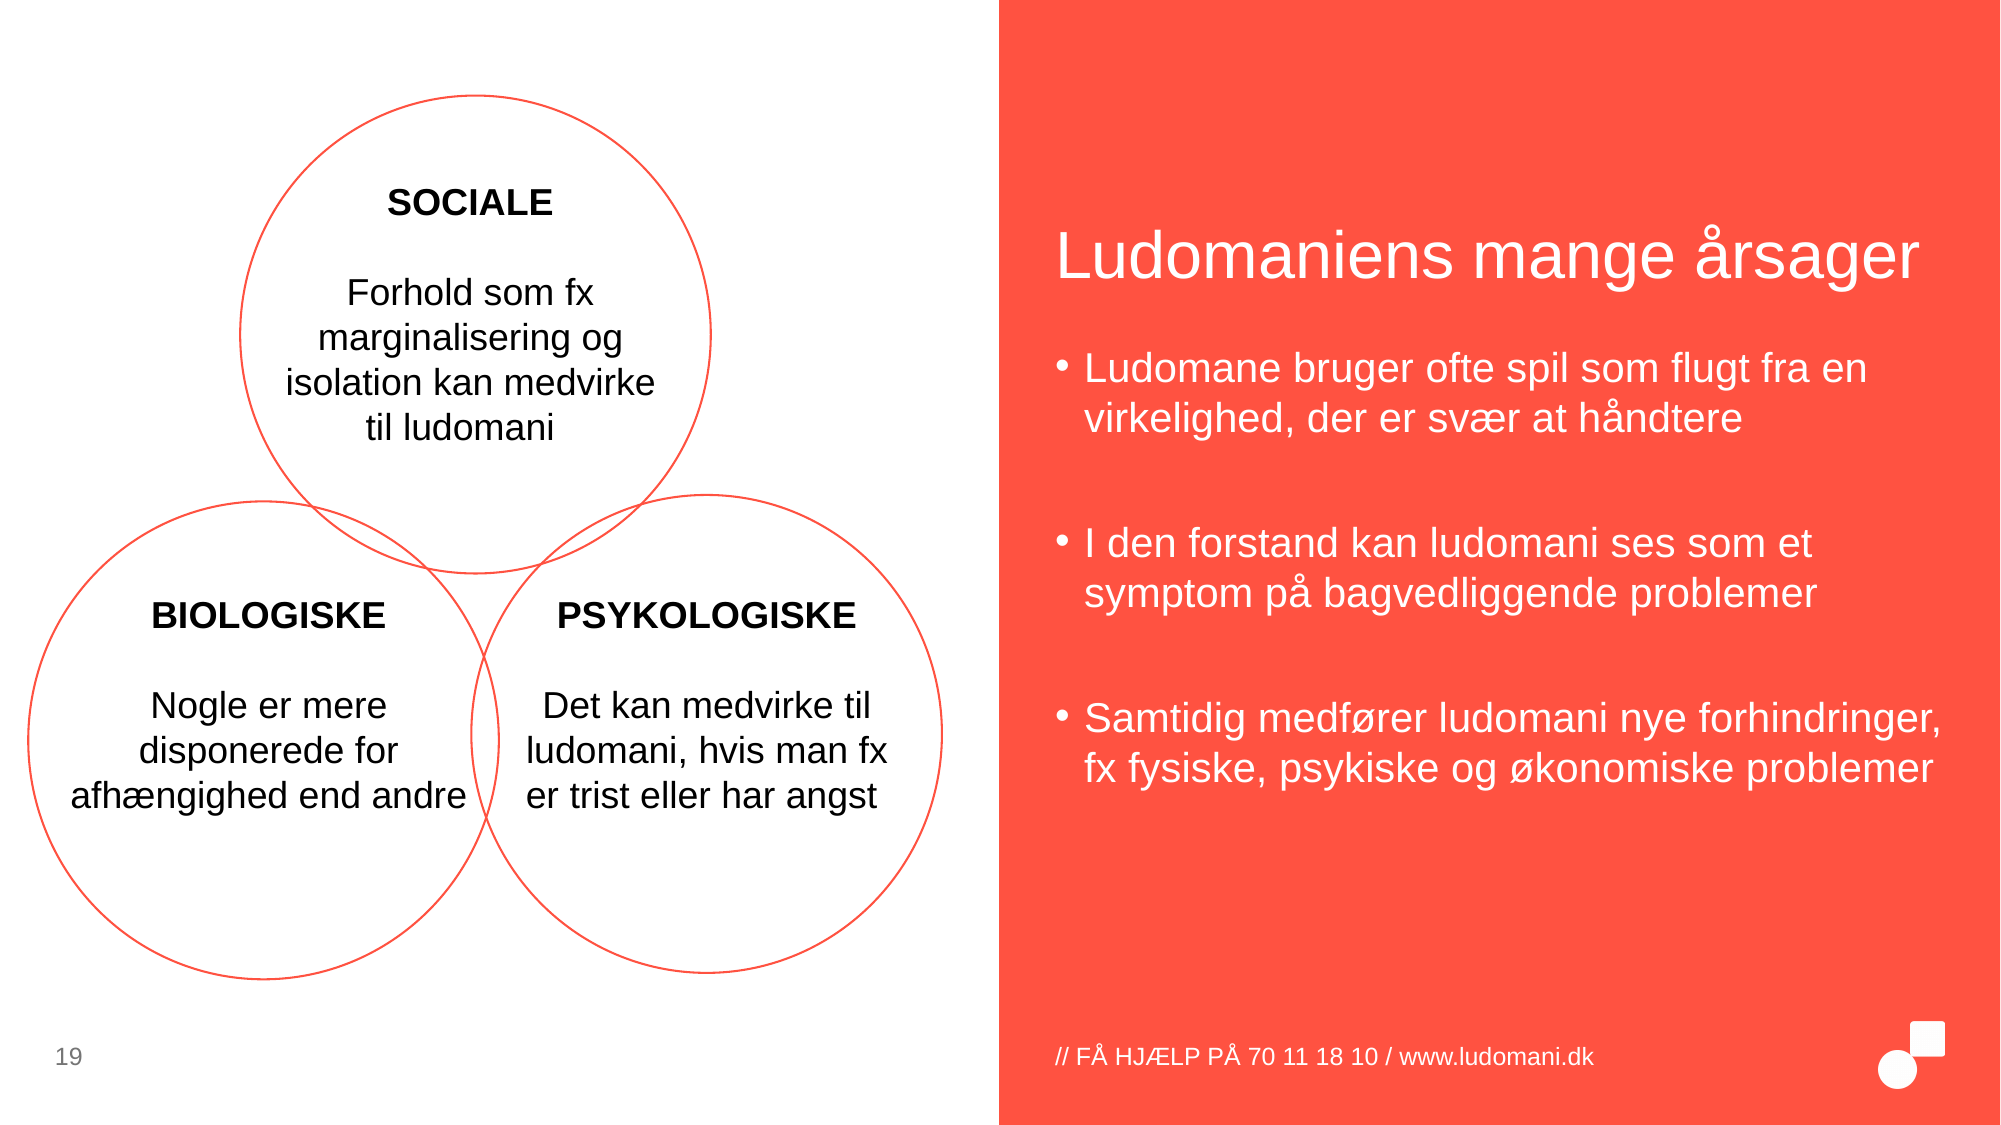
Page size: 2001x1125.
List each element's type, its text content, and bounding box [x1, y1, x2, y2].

text_box [239, 207, 275, 462]
text_box [79, 500, 448, 590]
slide_number 19 [54, 1040, 505, 1071]
text_box [27, 615, 468, 981]
text_box [297, 94, 654, 177]
footer // FÅ HJÆLP PÅ 70 11 18 10 / www.ludomani.dk [987, 1040, 1663, 1071]
picture [1876, 1021, 1945, 1090]
text_box [666, 192, 712, 477]
text_box BIOLOGISKE Nogle er mere disponerede for afhængighed end andre [62, 590, 476, 861]
text_box [298, 493, 653, 575]
text_box [476, 635, 500, 846]
list Ludomane bruger ofte spil som flugt fra en virkelighed, der er svær at håndtere I den forstand kan ludomani ses som et symptom på bagvedliggende problemer Samtidig medfører ludomani nye forhindringer, fx fysiske, psykiske og økonomiske problemer [1054, 340, 1945, 694]
title Ludomaniens mange årsager [1054, 75, 1945, 294]
text_box [484, 597, 943, 974]
text_box PSYKOLOGISKE Det kan medvirke til ludomani, hvis man fx er trist eller har angst [512, 590, 902, 861]
text_box [517, 493, 896, 590]
text_box SOCIALE Forhold som fx marginalisering og isolation kan medvirke til ludomani [275, 177, 666, 493]
